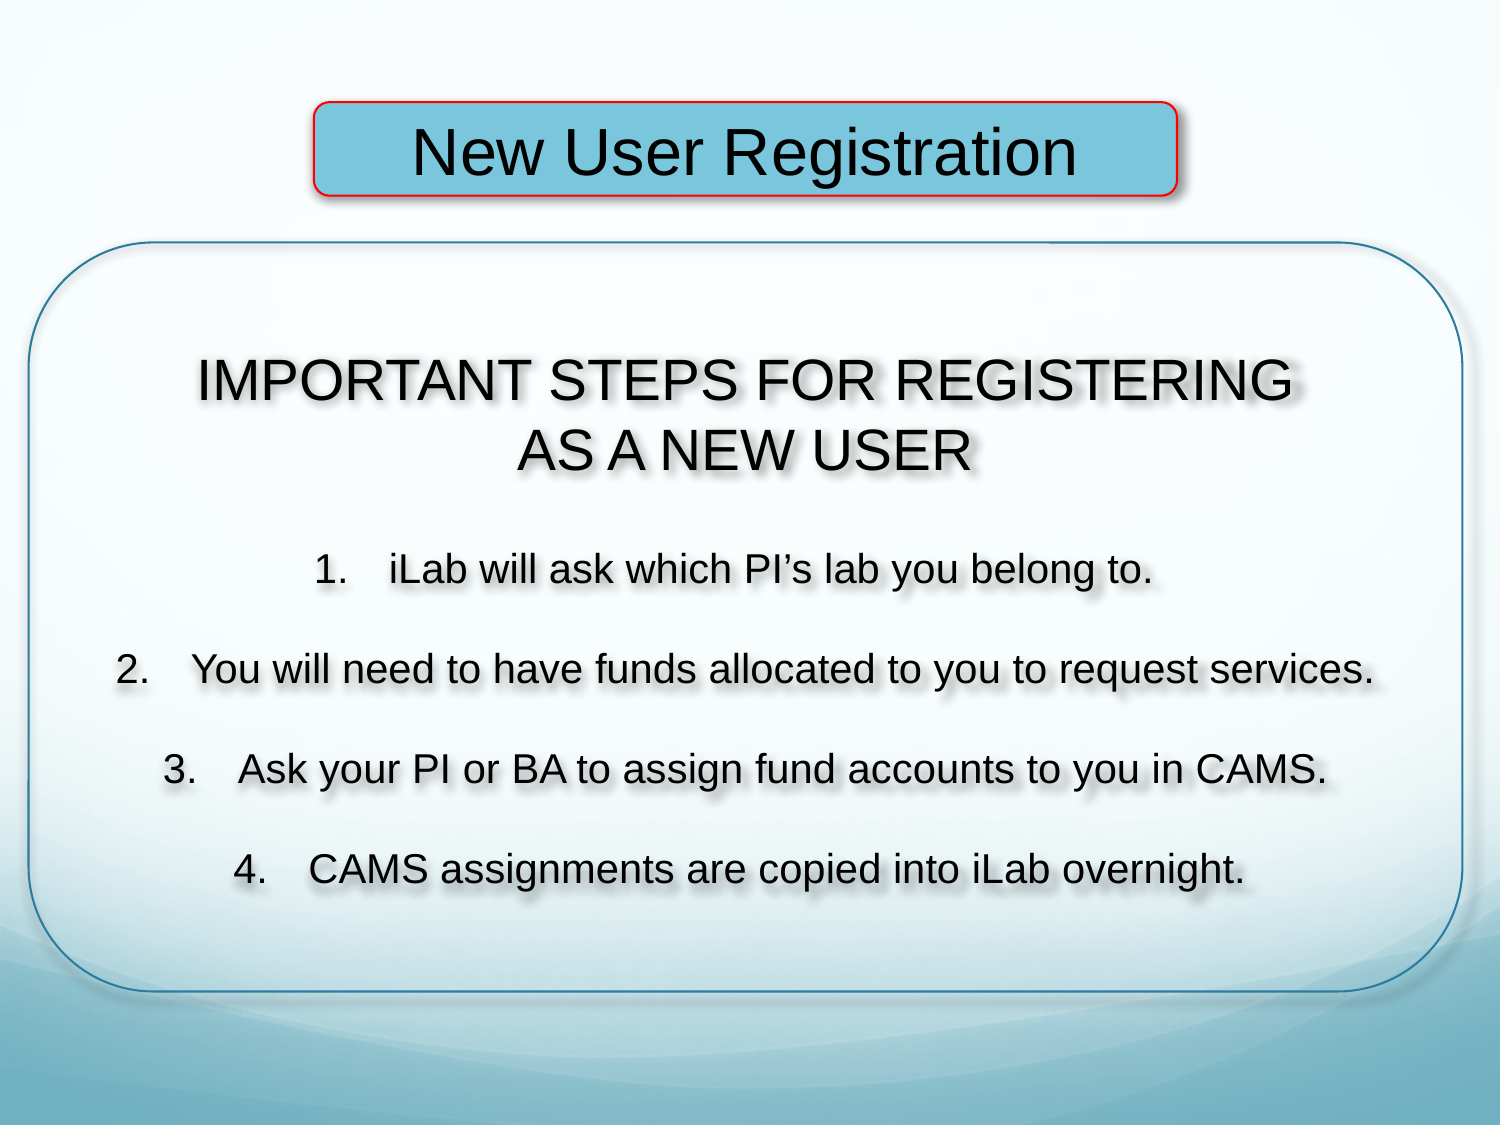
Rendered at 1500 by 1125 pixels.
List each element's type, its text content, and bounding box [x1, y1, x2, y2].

text_box IMPORTANT STEPS FOR REGISTERING AS A NEW USER iLab will ask which PI’s lab you belong to. You will need to have funds allocated to you to request services. Ask your PI or BA to assign fund accounts to you in CAMS. CAMS assignments are copied into iLab overnight. [27, 241, 1464, 993]
text_box New User Registration [312, 101, 1179, 197]
